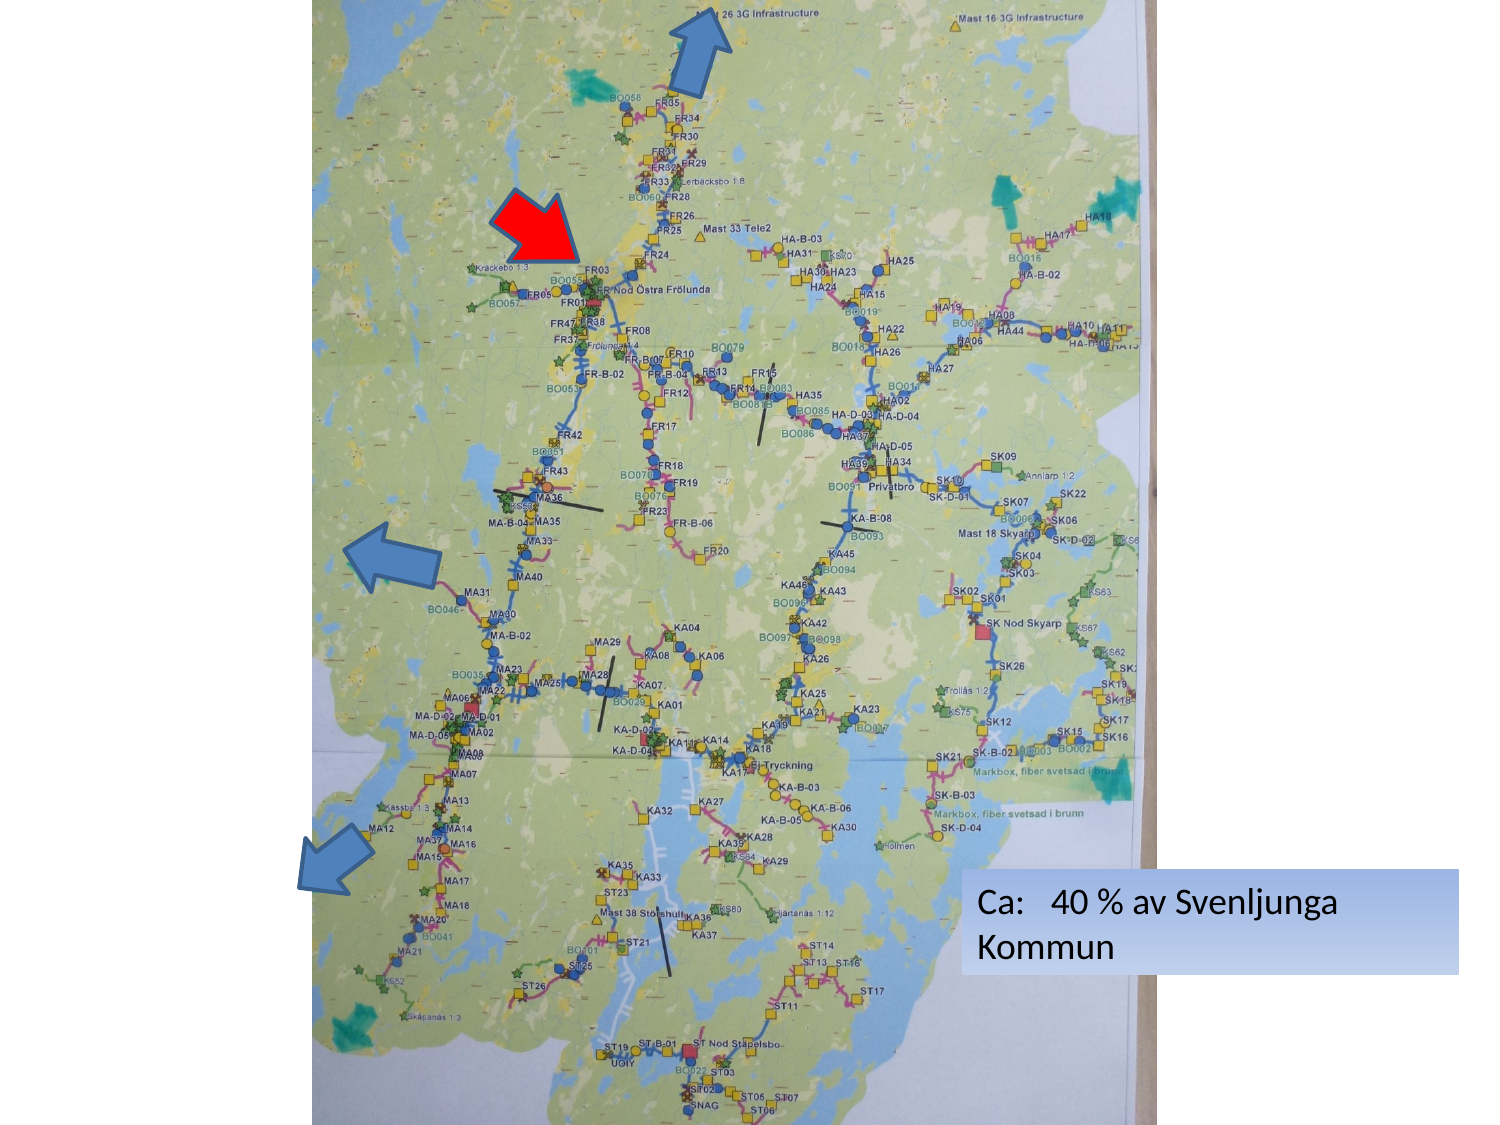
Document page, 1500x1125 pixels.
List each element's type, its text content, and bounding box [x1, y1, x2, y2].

text_box [297, 836, 307, 891]
picture [312, 0, 1157, 1125]
text_box Ca: 40 % av Svenljunga Kommun [1162, 869, 1459, 975]
